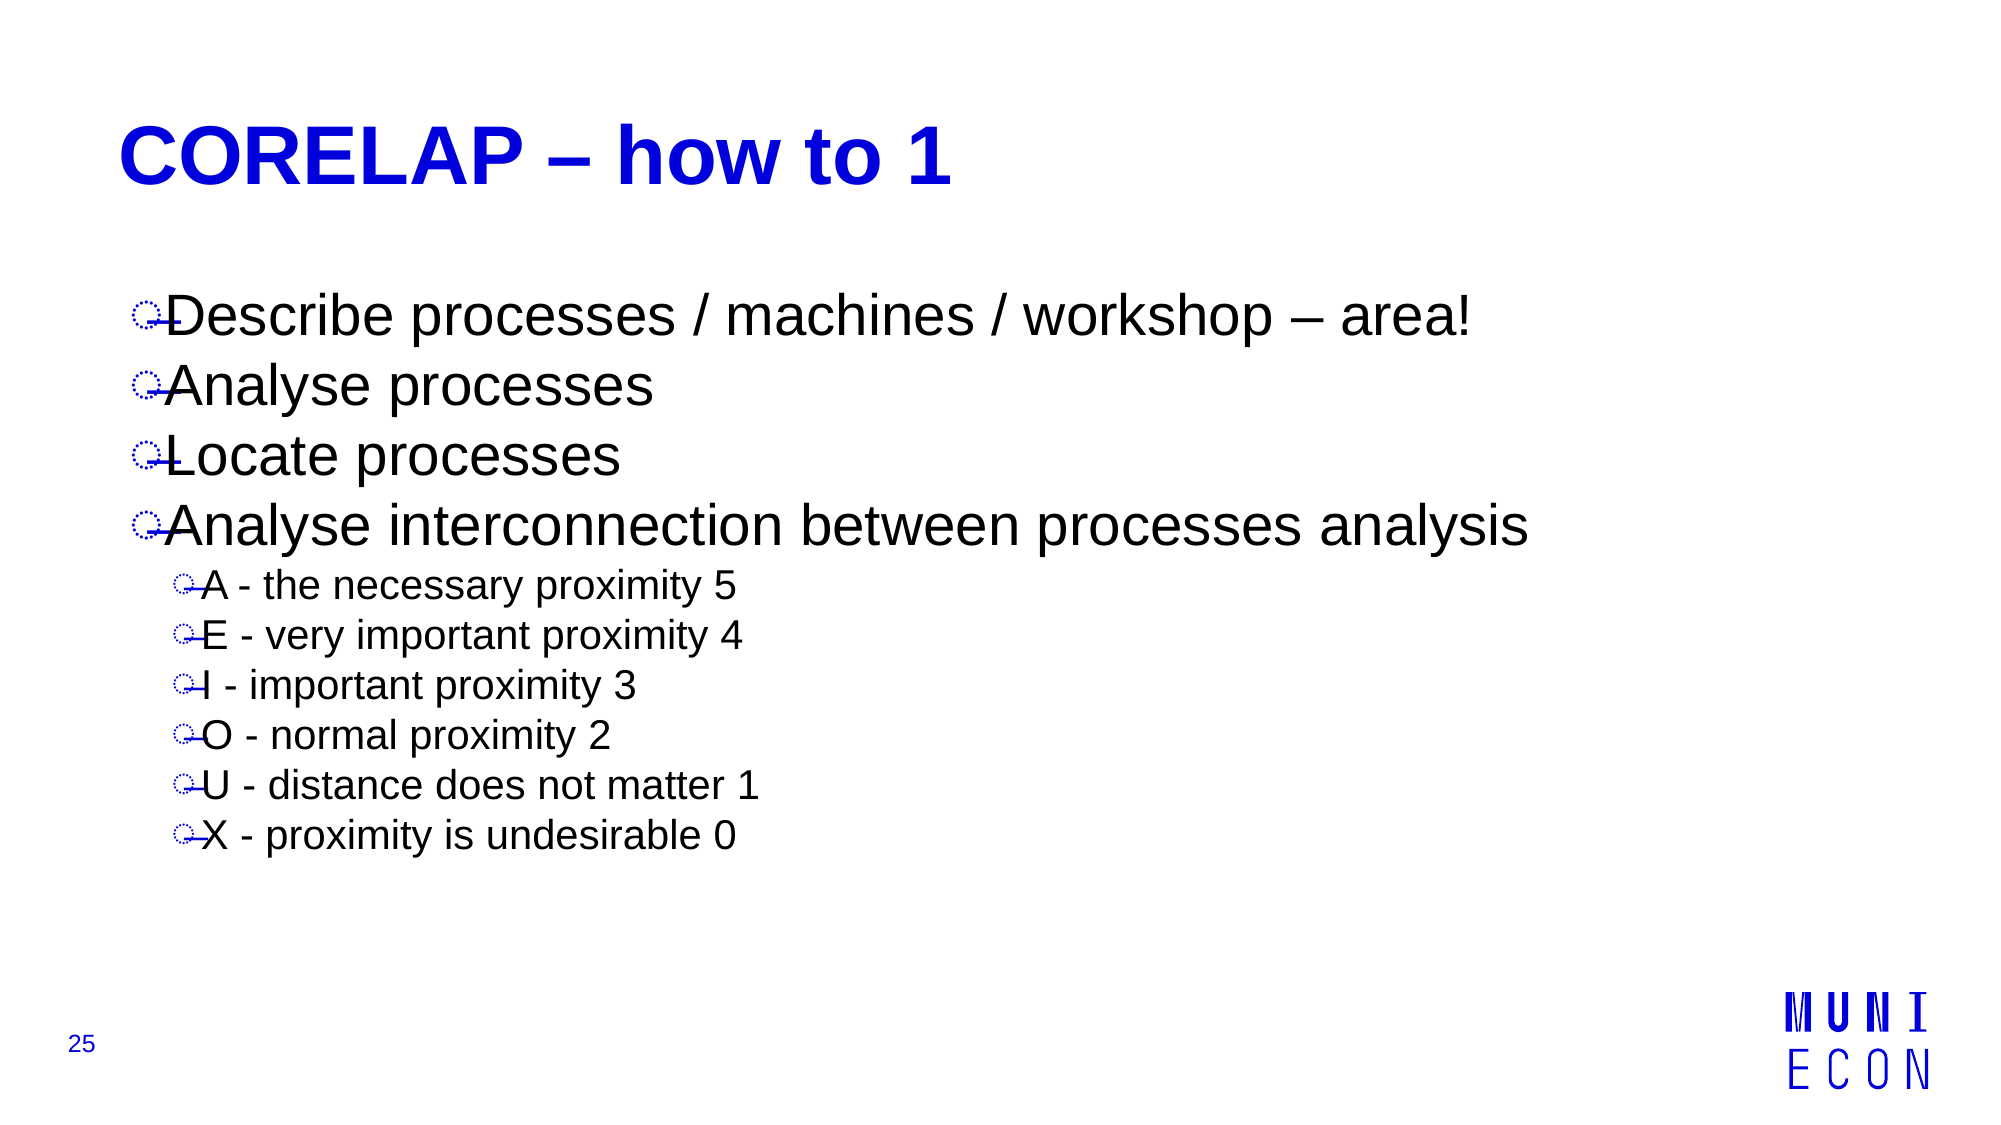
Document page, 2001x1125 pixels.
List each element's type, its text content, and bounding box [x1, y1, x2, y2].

list Describe processes / machines / workshop – area! Analyse processes Locate processes Analyse interconnection between processes analysis A - the necessary proximity 5 E - very important proximity 4 I - important proximity 3 O - normal proximity 2 U - distance does not matter 1 X - proximity is undesirable 0 [118, 277, 1883, 957]
slide_number 25 [67, 1021, 110, 1063]
title CORELAP – how to 1 [118, 118, 1883, 193]
